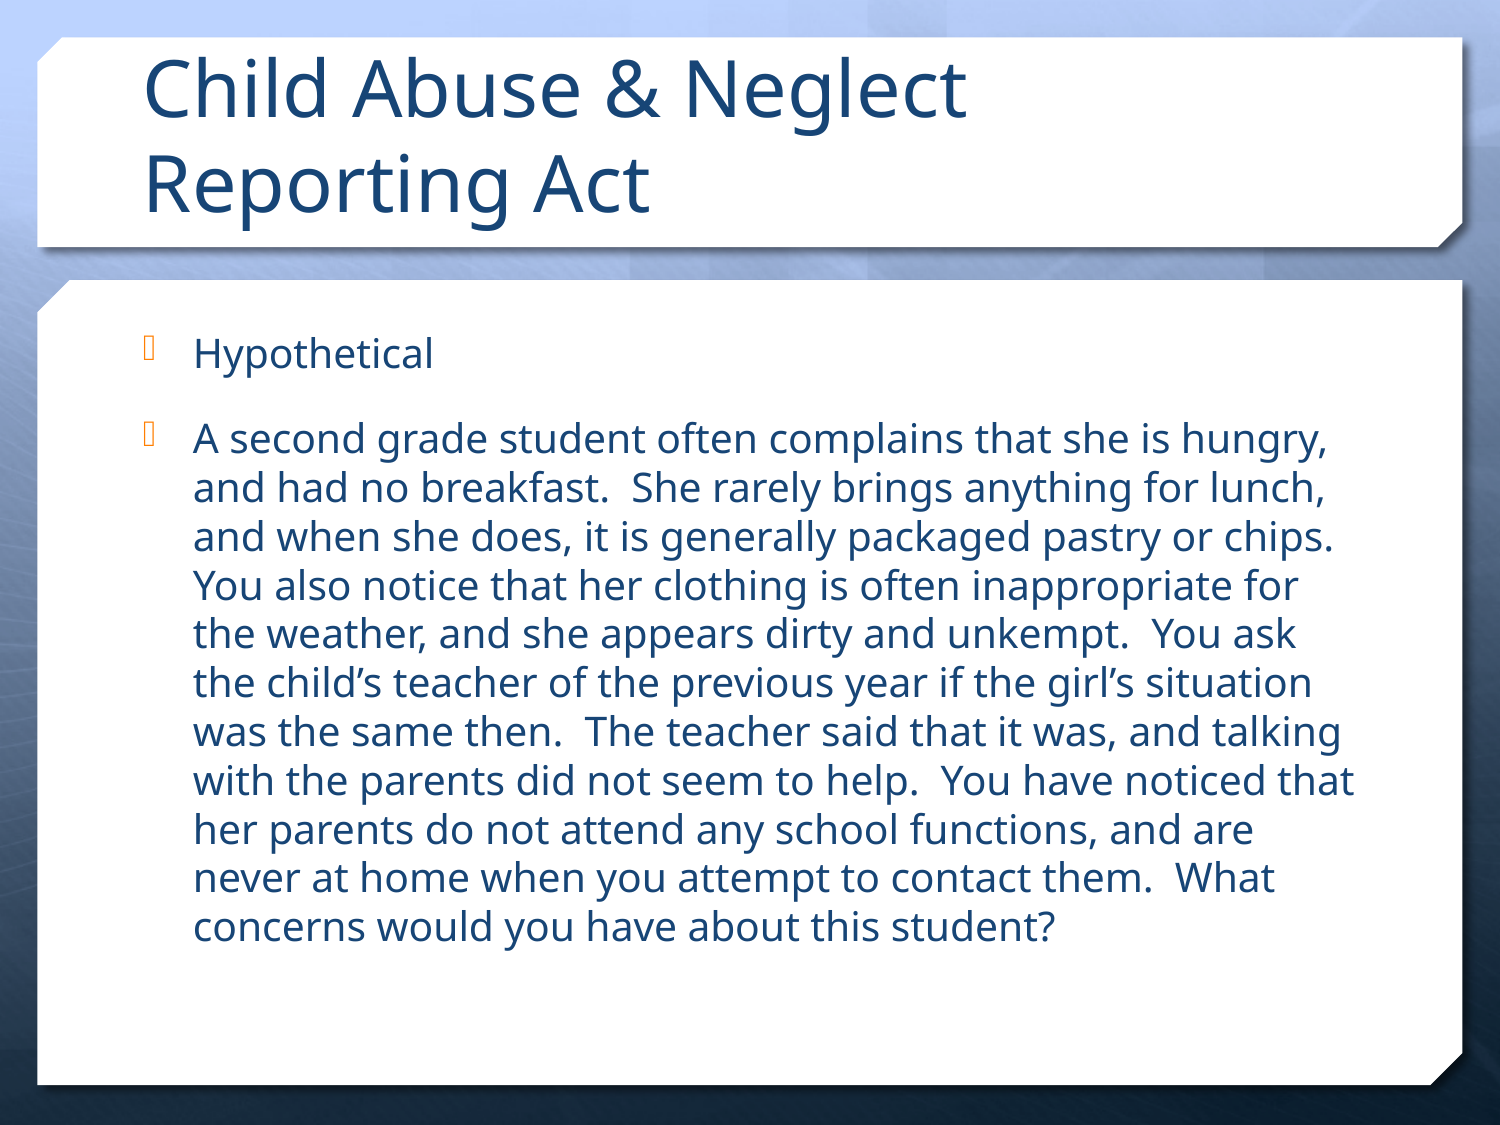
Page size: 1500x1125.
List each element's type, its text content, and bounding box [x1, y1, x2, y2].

list Hypothetical A second grade student often complains that she is hungry, and had no breakfast. She rarely brings anything for lunch, and when she does, it is generally packaged pastry or chips. You also notice that her clothing is often inappropriate for the weather, and she appears dirty and unkempt. You ask the child’s teacher of the previous year if the girl’s situation was the same then. The teacher said that it was, and talking with the parents did not seem to help. You have noticed that her parents do not attend any school functions, and are never at home when you attempt to contact them. What concerns would you have about this student? [127, 319, 1372, 978]
title Child Abuse & Neglect Reporting Act [127, 48, 1372, 236]
